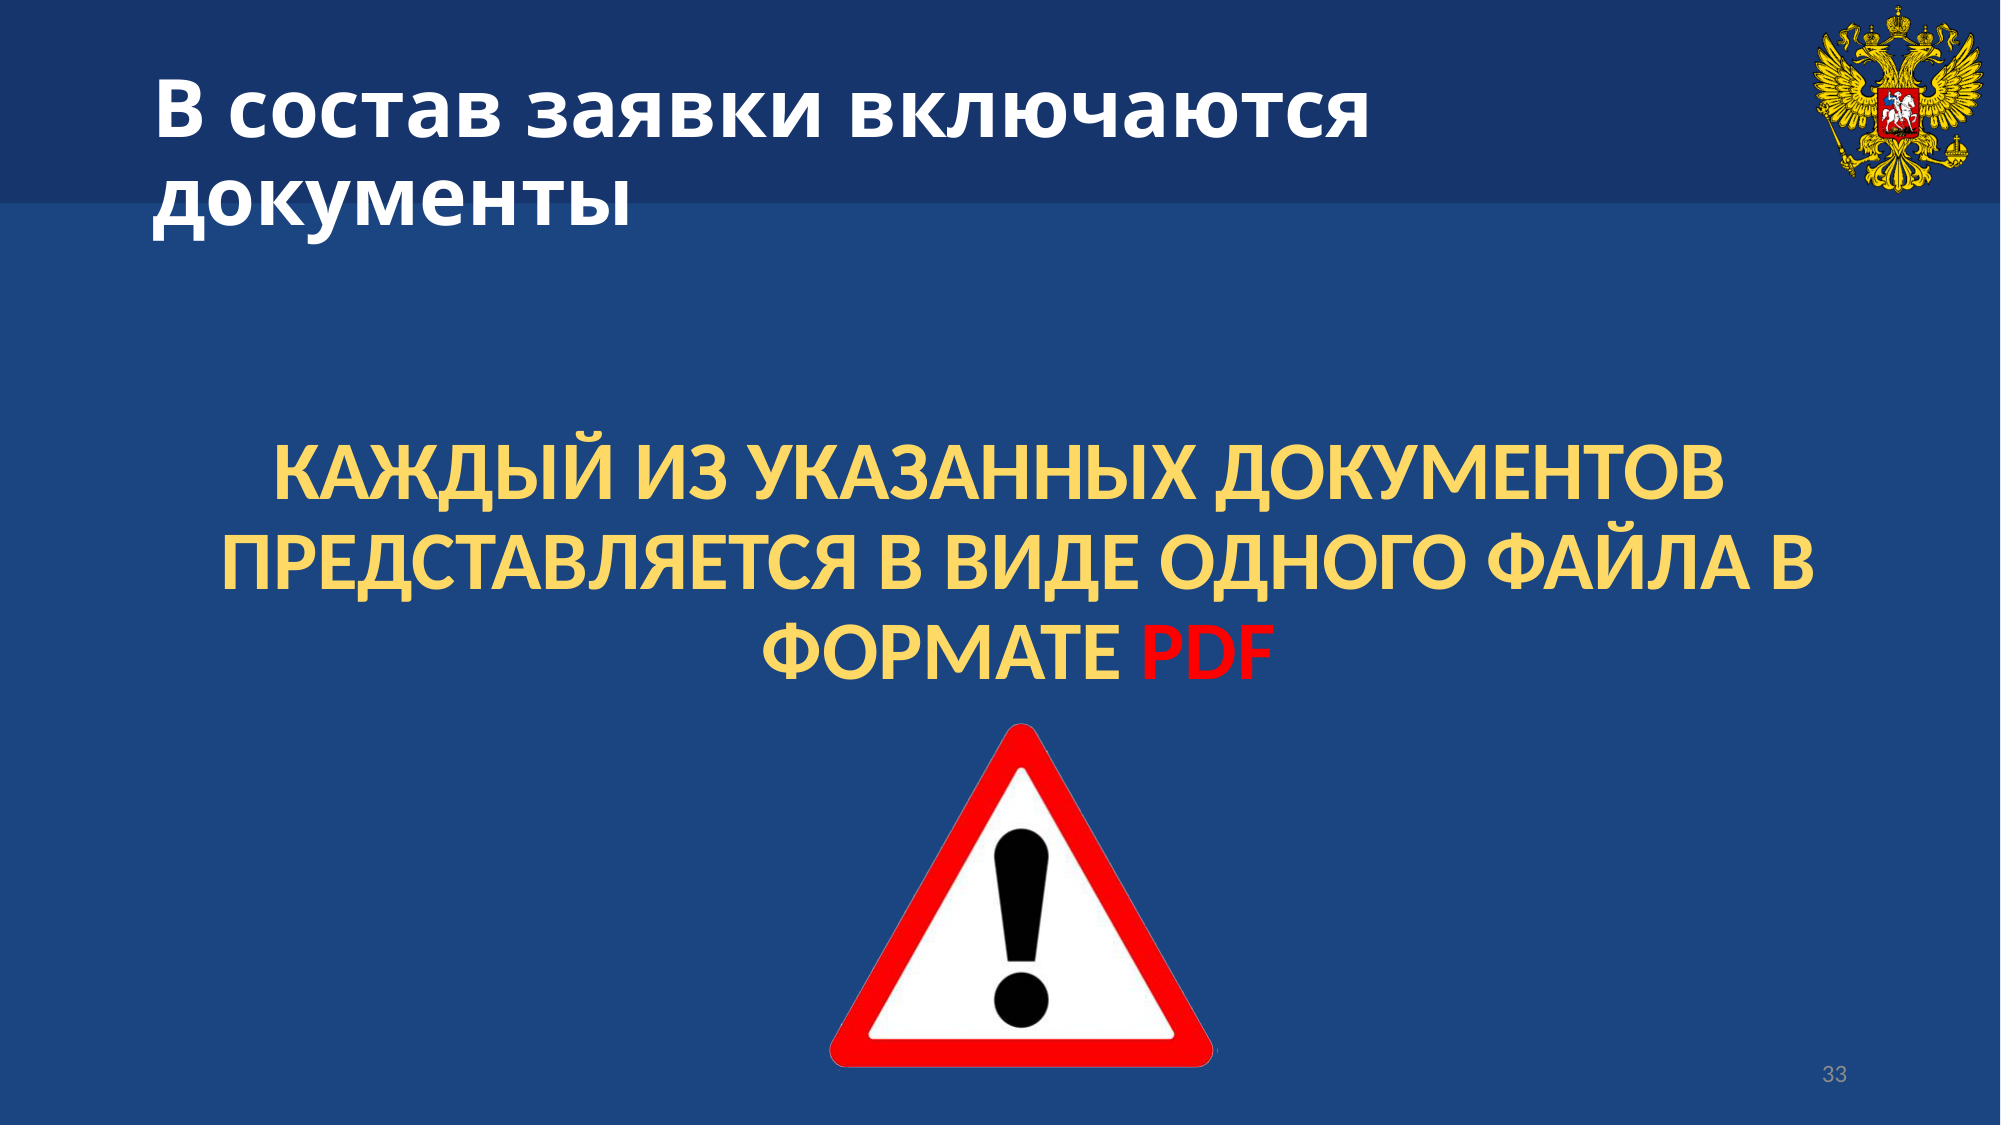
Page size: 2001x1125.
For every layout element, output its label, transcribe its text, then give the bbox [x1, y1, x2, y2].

slide_number 33 [1412, 1042, 1863, 1103]
title В состав заявки включаются документы [137, 59, 1863, 251]
list КАЖДЫЙ ИЗ УКАЗАННЫХ ДОКУМЕНТОВ ПРЕДСТАВЛЯЕТСЯ В ВИДЕ ОДНОГО ФАЙЛА В ФОРМАТЕ PDF [137, 299, 1863, 707]
picture [0, 0, 2001, 1125]
